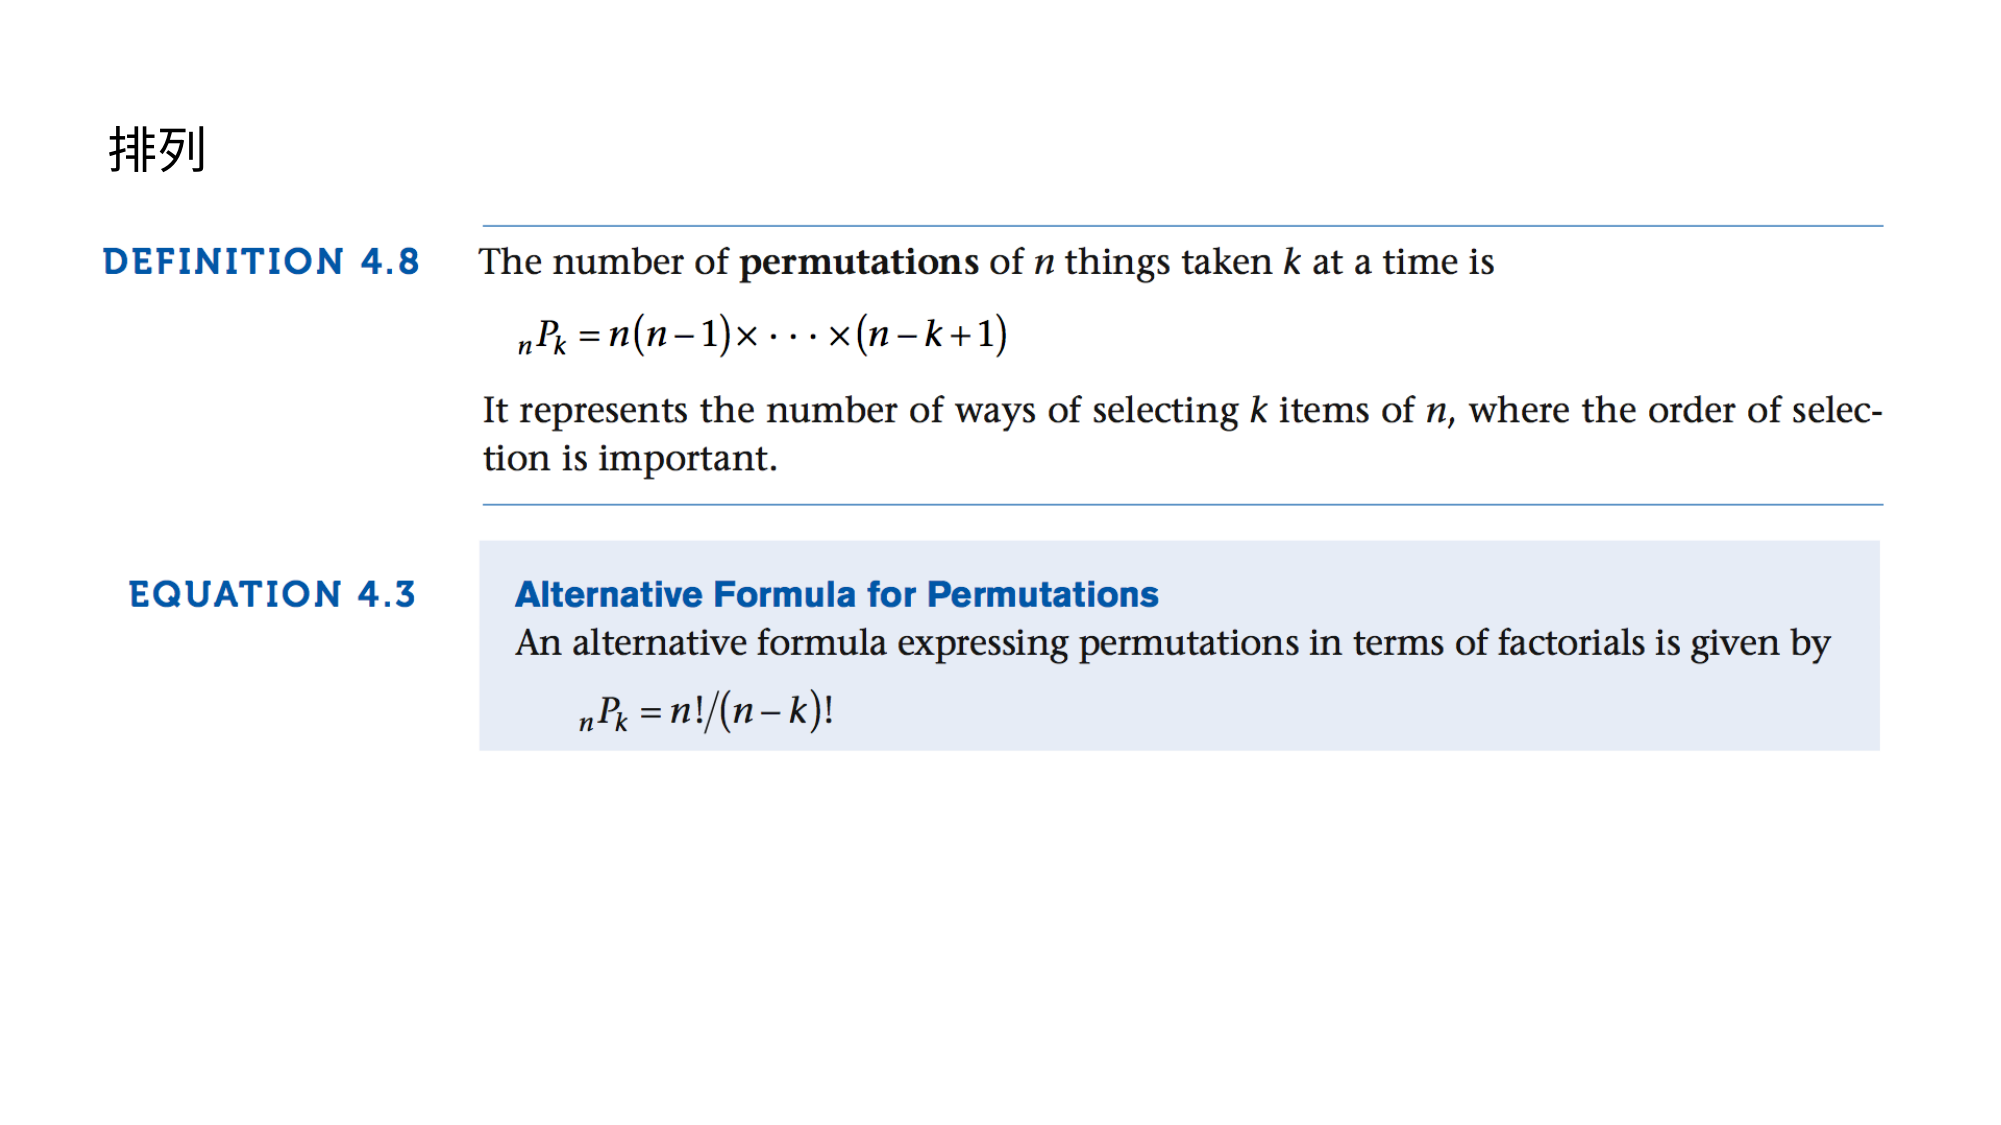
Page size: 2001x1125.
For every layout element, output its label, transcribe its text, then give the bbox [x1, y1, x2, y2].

picture [95, 204, 1903, 774]
text_box 排列 [92, 111, 222, 187]
